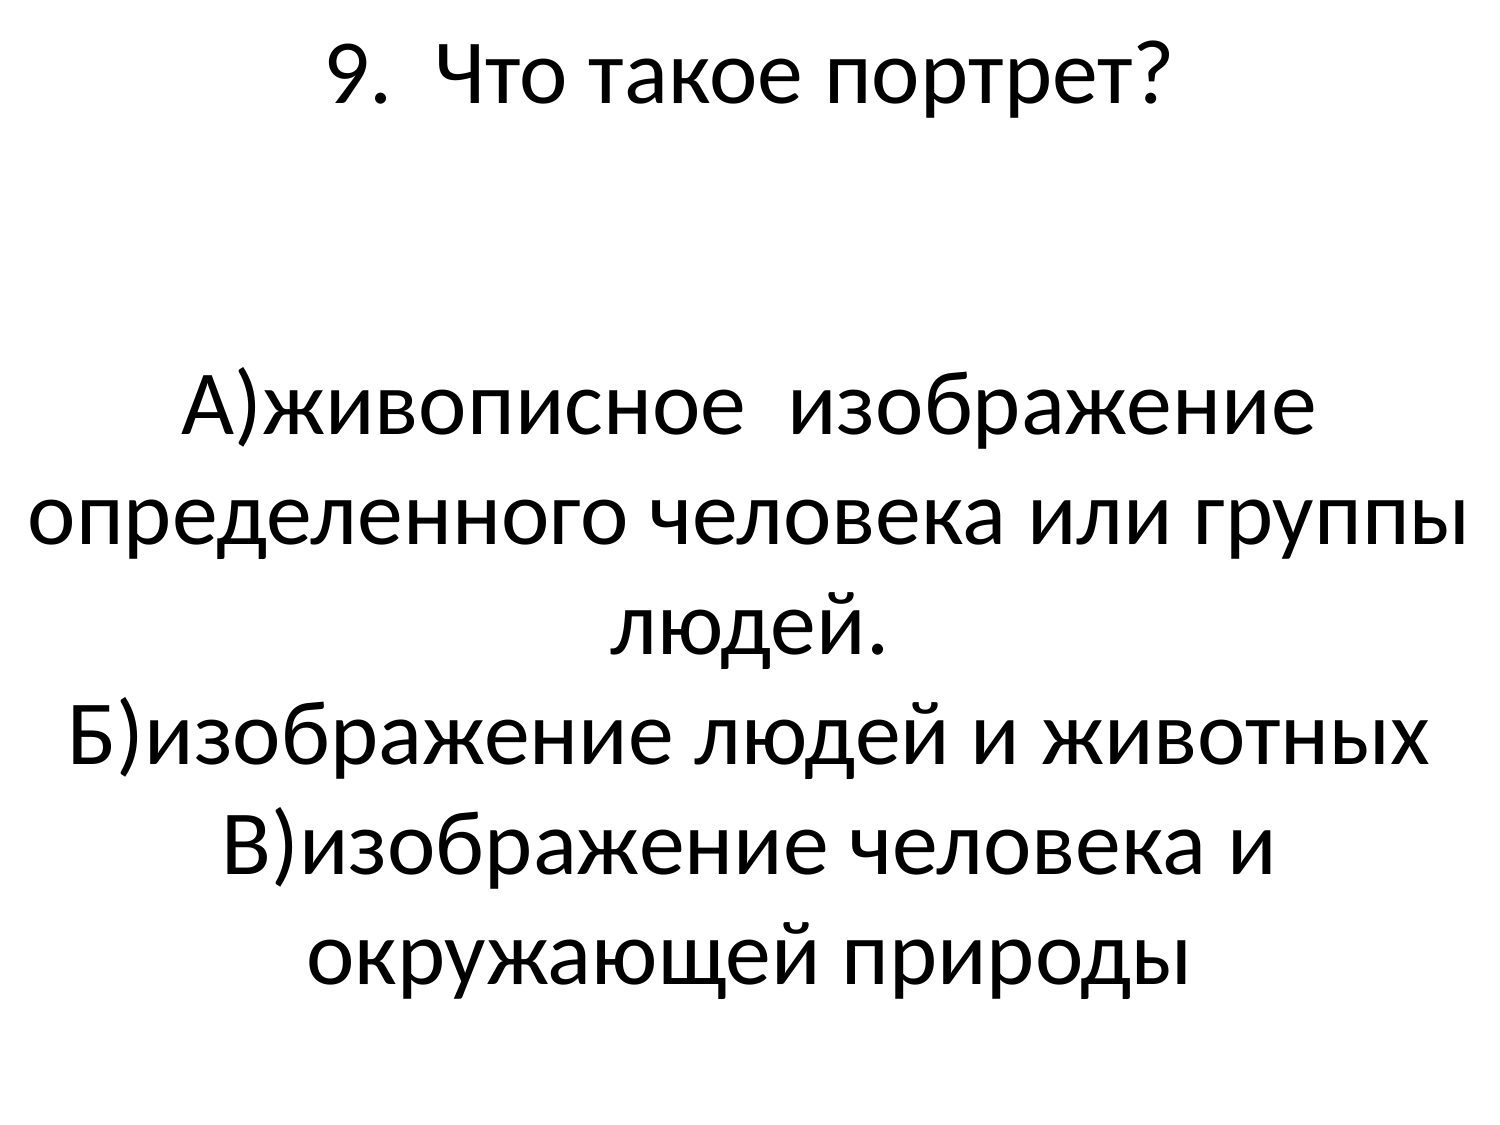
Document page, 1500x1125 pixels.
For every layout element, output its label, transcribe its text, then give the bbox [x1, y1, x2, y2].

title 9. Что такое портрет? А)живописное изображение определенного человека или группы людей. Б)изображение людей и животных В)изображение человека и окружающей природы [0, 0, 1500, 1125]
